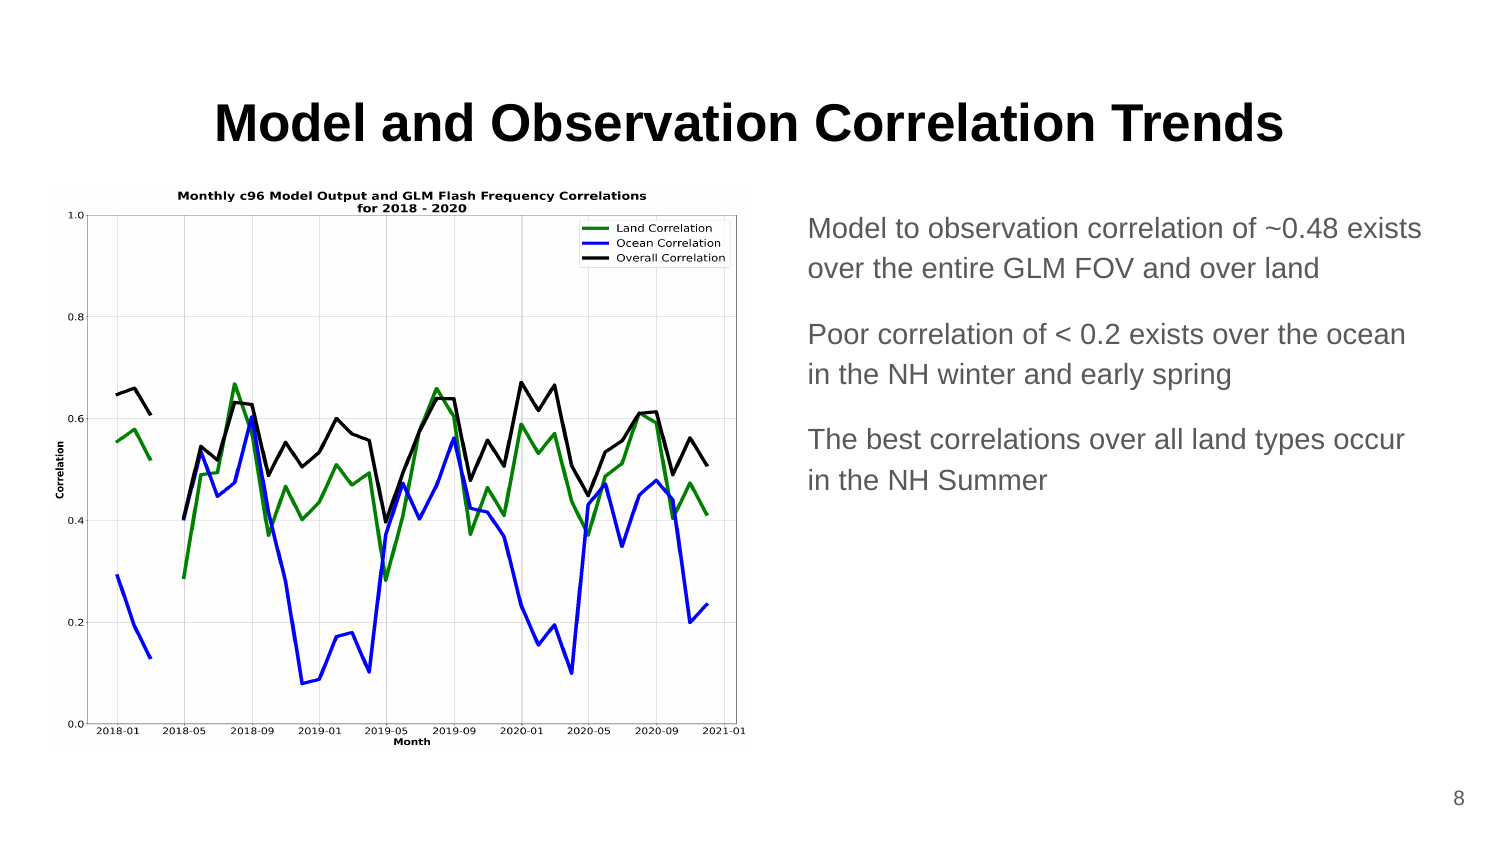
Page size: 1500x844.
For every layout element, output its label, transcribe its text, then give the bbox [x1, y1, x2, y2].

title Model and Observation Correlation Trends [51, 72, 1449, 167]
picture [50, 188, 751, 750]
list Model to observation correlation of ~0.48 exists over the entire GLM FOV and over land Poor correlation of < 0.2 exists over the ocean in the NH winter and early spring The best correlations over all land types occur in the NH Summer [792, 189, 1449, 750]
slide_number ‹#› [1389, 764, 1480, 830]
